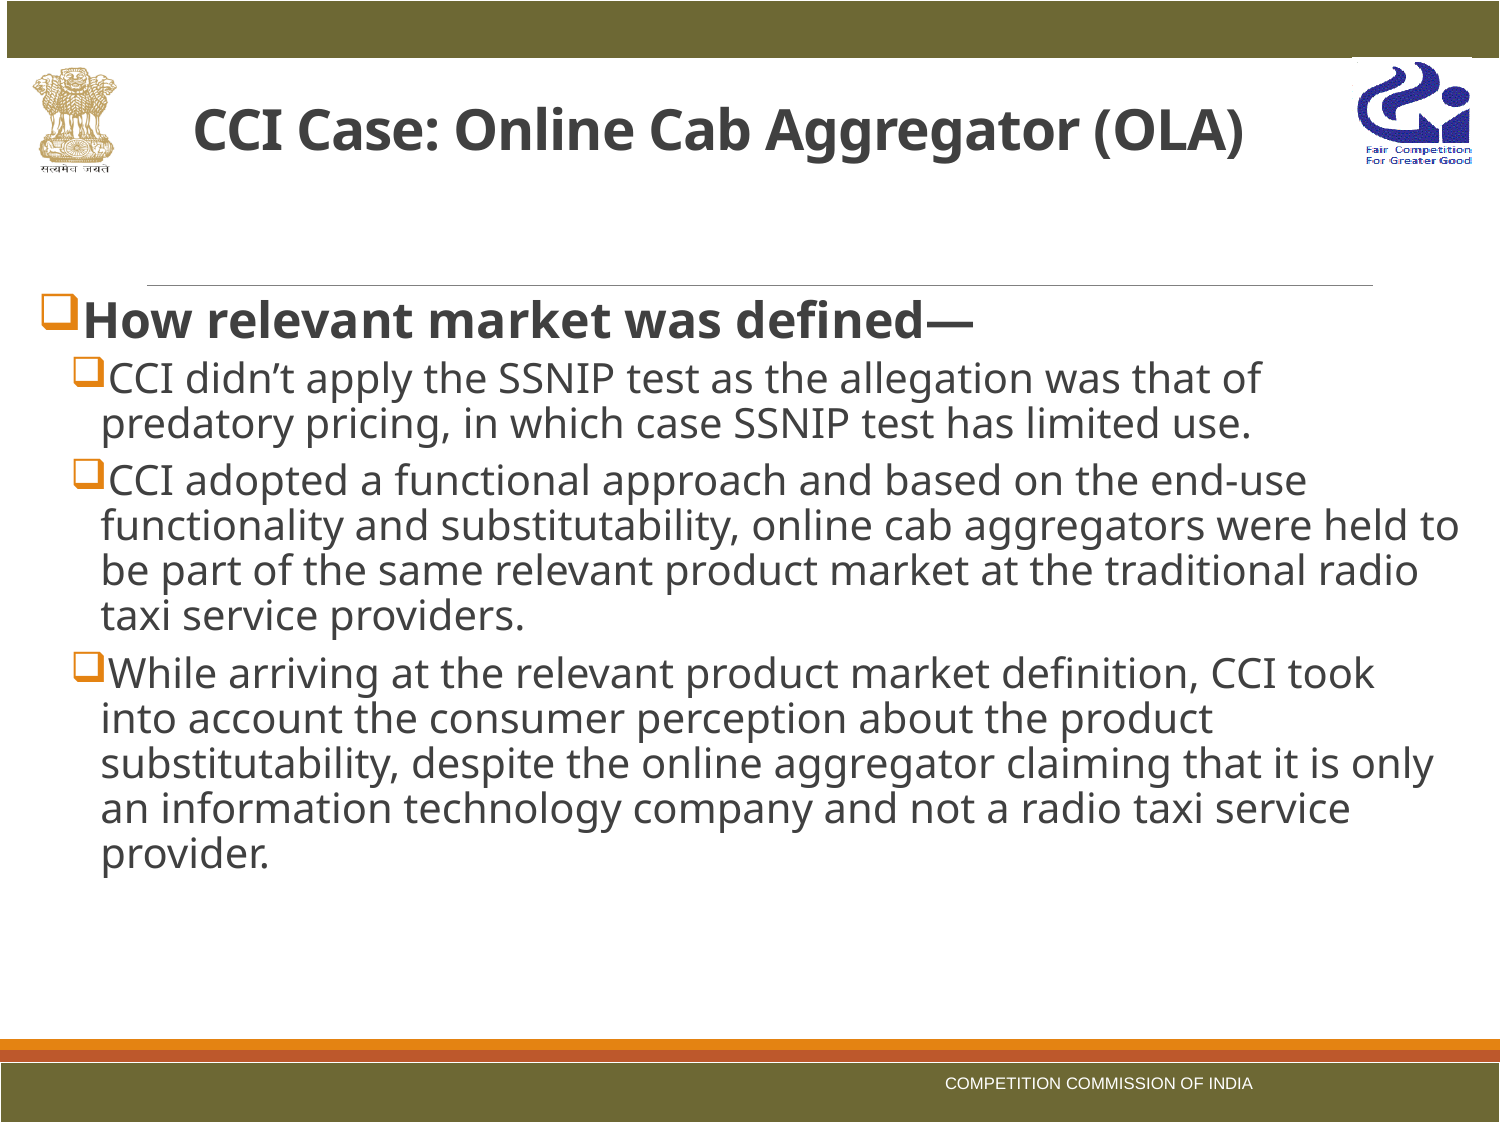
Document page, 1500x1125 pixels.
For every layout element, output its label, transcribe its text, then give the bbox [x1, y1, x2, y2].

list How relevant market was defined— CCI didn’t apply the SSNIP test as the allegation was that of predatory pricing, in which case SSNIP test has limited use. CCI adopted a functional approach and based on the end-use functionality and substitutability, online cab aggregators were held to be part of the same relevant product market at the traditional radio taxi service providers. While arriving at the relevant product market definition, CCI took into account the consumer perception about the product substitutability, despite the online aggregator claiming that it is only an information technology company and not a radio taxi service provider. [37, 287, 1463, 1000]
table_header COMPETITION COMMISSION OF INDIA [1, 1063, 1499, 1122]
picture [1352, 57, 1472, 166]
table_header [7, 1, 1499, 58]
picture [31, 66, 118, 174]
title CCI Case: Online Cab Aggregator (OLA) [99, 64, 1338, 238]
